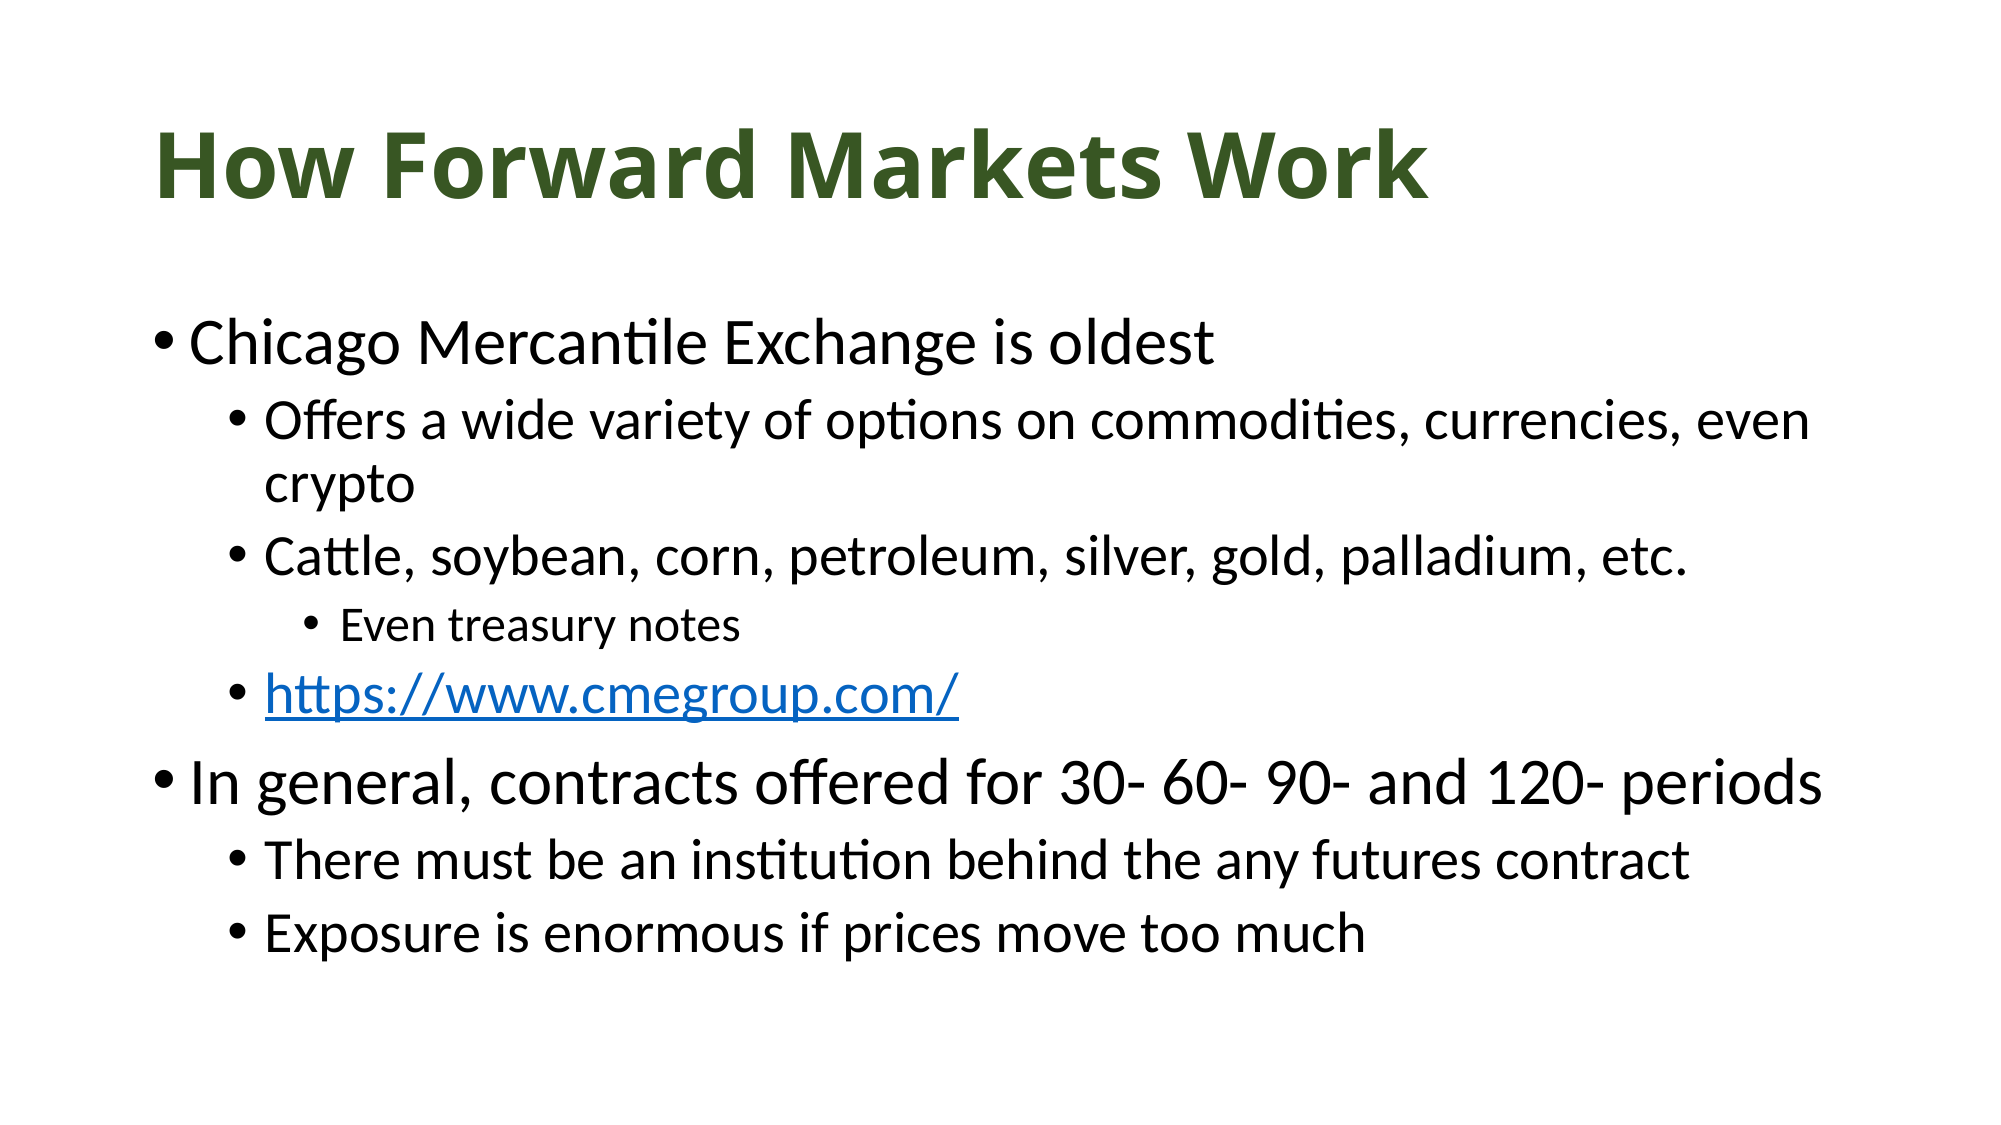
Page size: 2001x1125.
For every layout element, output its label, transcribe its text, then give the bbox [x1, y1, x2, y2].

title How Forward Markets Work [137, 59, 1863, 278]
list Chicago Mercantile Exchange is oldest Offers a wide variety of options on commodities, currencies, even crypto Cattle, soybean, corn, petroleum, silver, gold, palladium, etc. Even treasury notes https://www.cmegroup.com/ In general, contracts offered for 30- 60- 90- and 120- periods There must be an institution behind the any futures contract Exposure is enormous if prices move too much [137, 299, 1863, 1014]
